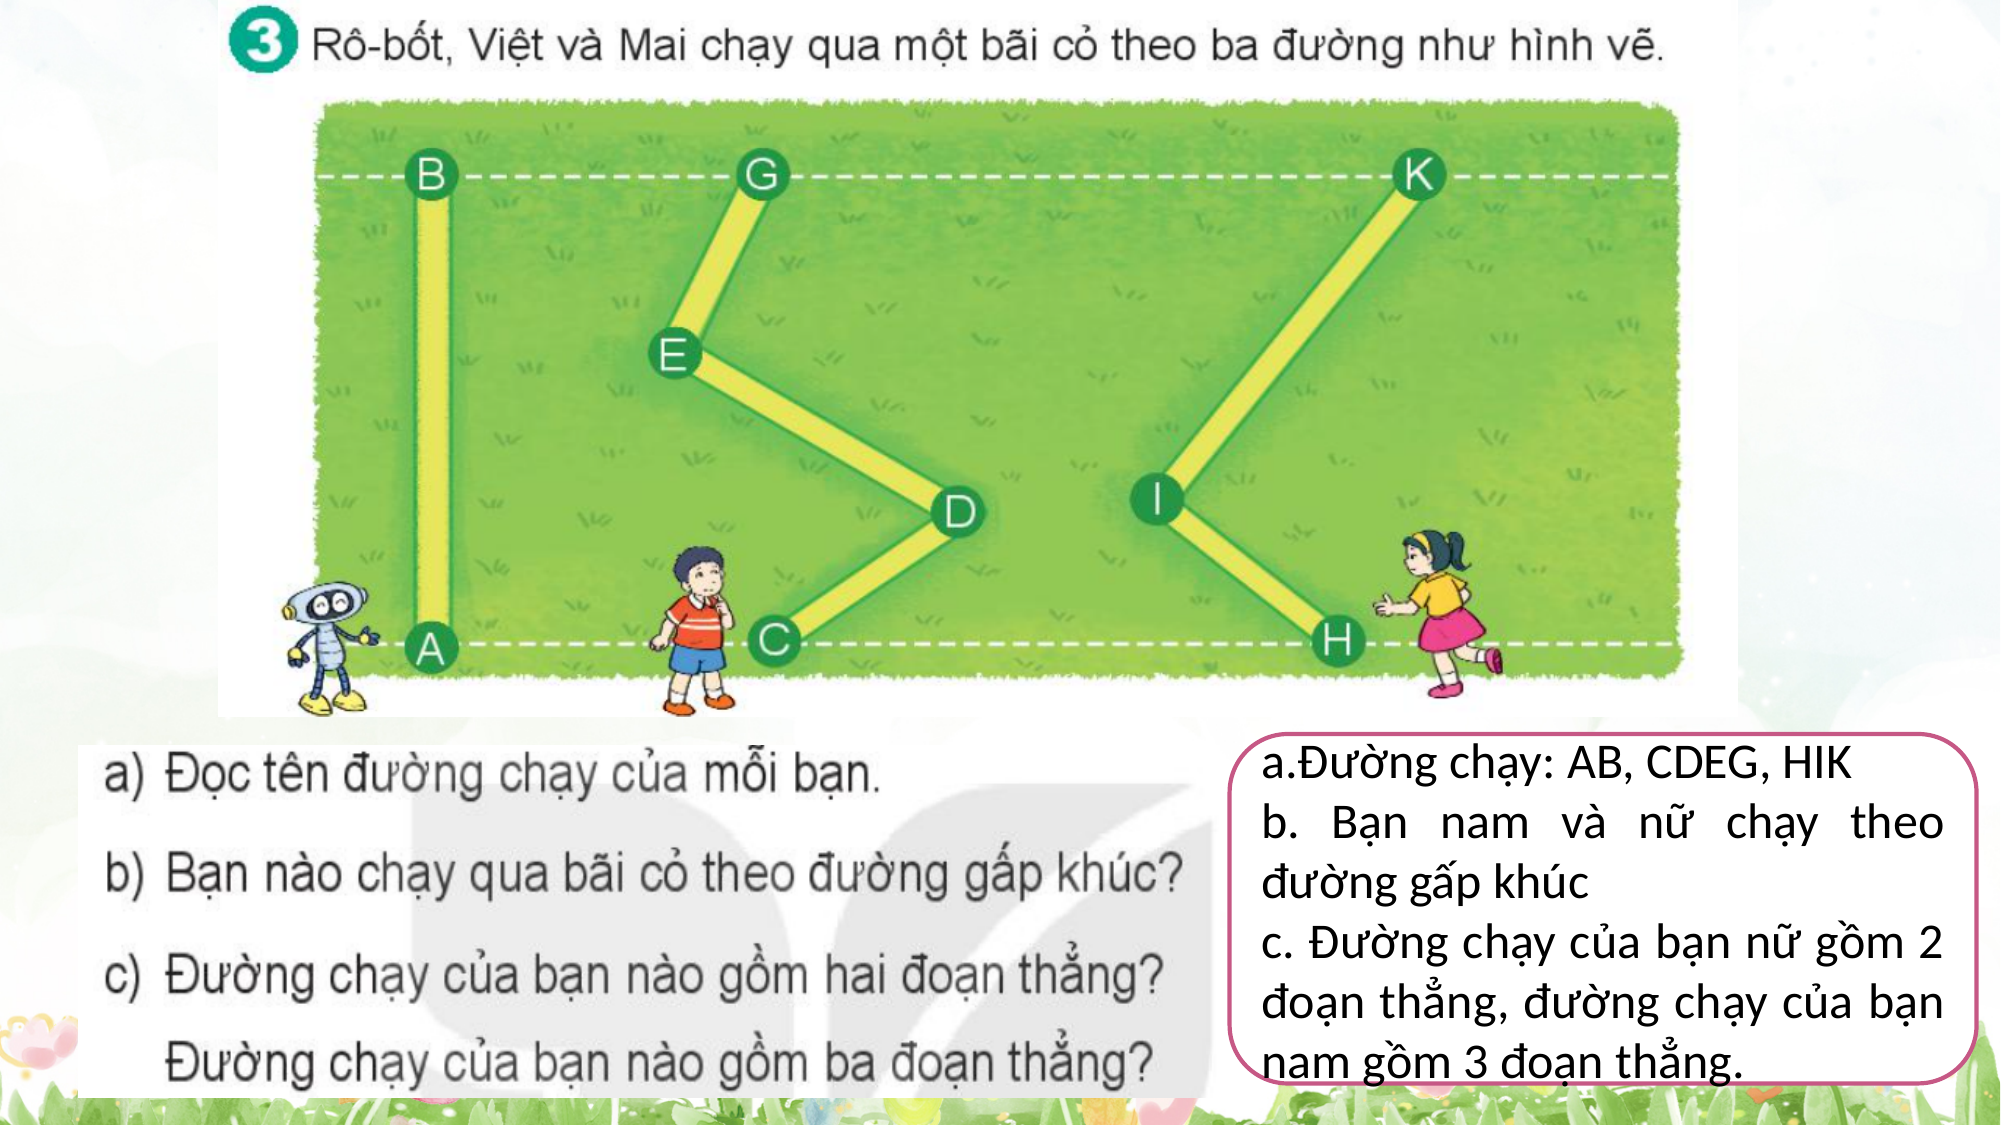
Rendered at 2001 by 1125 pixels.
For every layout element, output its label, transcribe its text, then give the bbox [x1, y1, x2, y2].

text_box a.Đường chạy: AB, CDEG, HIK b. Bạn nam và nữ chạy theo đường gấp khúc c. Đường chạy của bạn nữ gồm 2 đoạn thẳng, đường chạy của bạn nam gồm 3 đoạn thẳng. [1227, 731, 1979, 1086]
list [217, 0, 1738, 717]
picture [0, 0, 2001, 1125]
